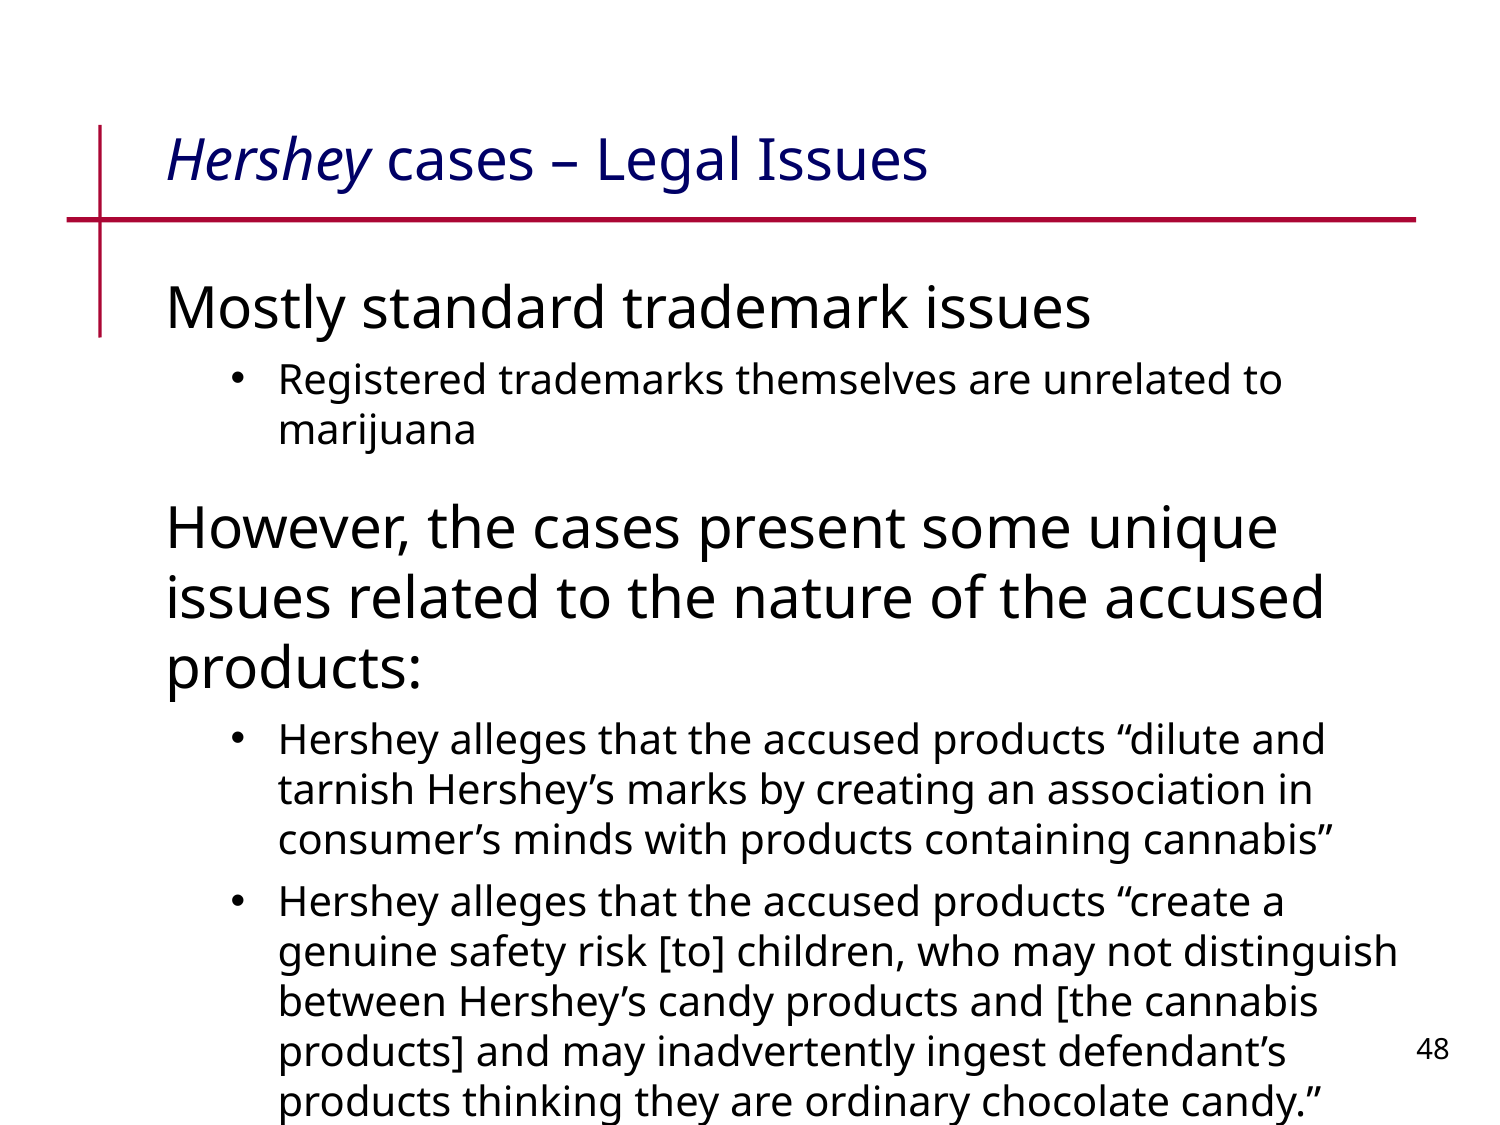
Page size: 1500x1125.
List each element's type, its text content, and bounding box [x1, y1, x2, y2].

title Hershey cases – Legal Issues [150, 12, 1429, 200]
list Mostly standard trademark issues Registered trademarks themselves are unrelated to marijuana However, the cases present some unique issues related to the nature of the accused products: Hershey alleges that the accused products “dilute and tarnish Hershey’s marks by creating an association in consumer’s minds with products containing cannabis” Hershey alleges that the accused products “create a genuine safety risk [to] children, who may not distinguish between Hershey’s candy products and [the cannabis products] and may inadvertently ingest defendant’s products thinking they are ordinary chocolate candy.” [150, 262, 1438, 1075]
slide_number 48 [1362, 1012, 1451, 1088]
